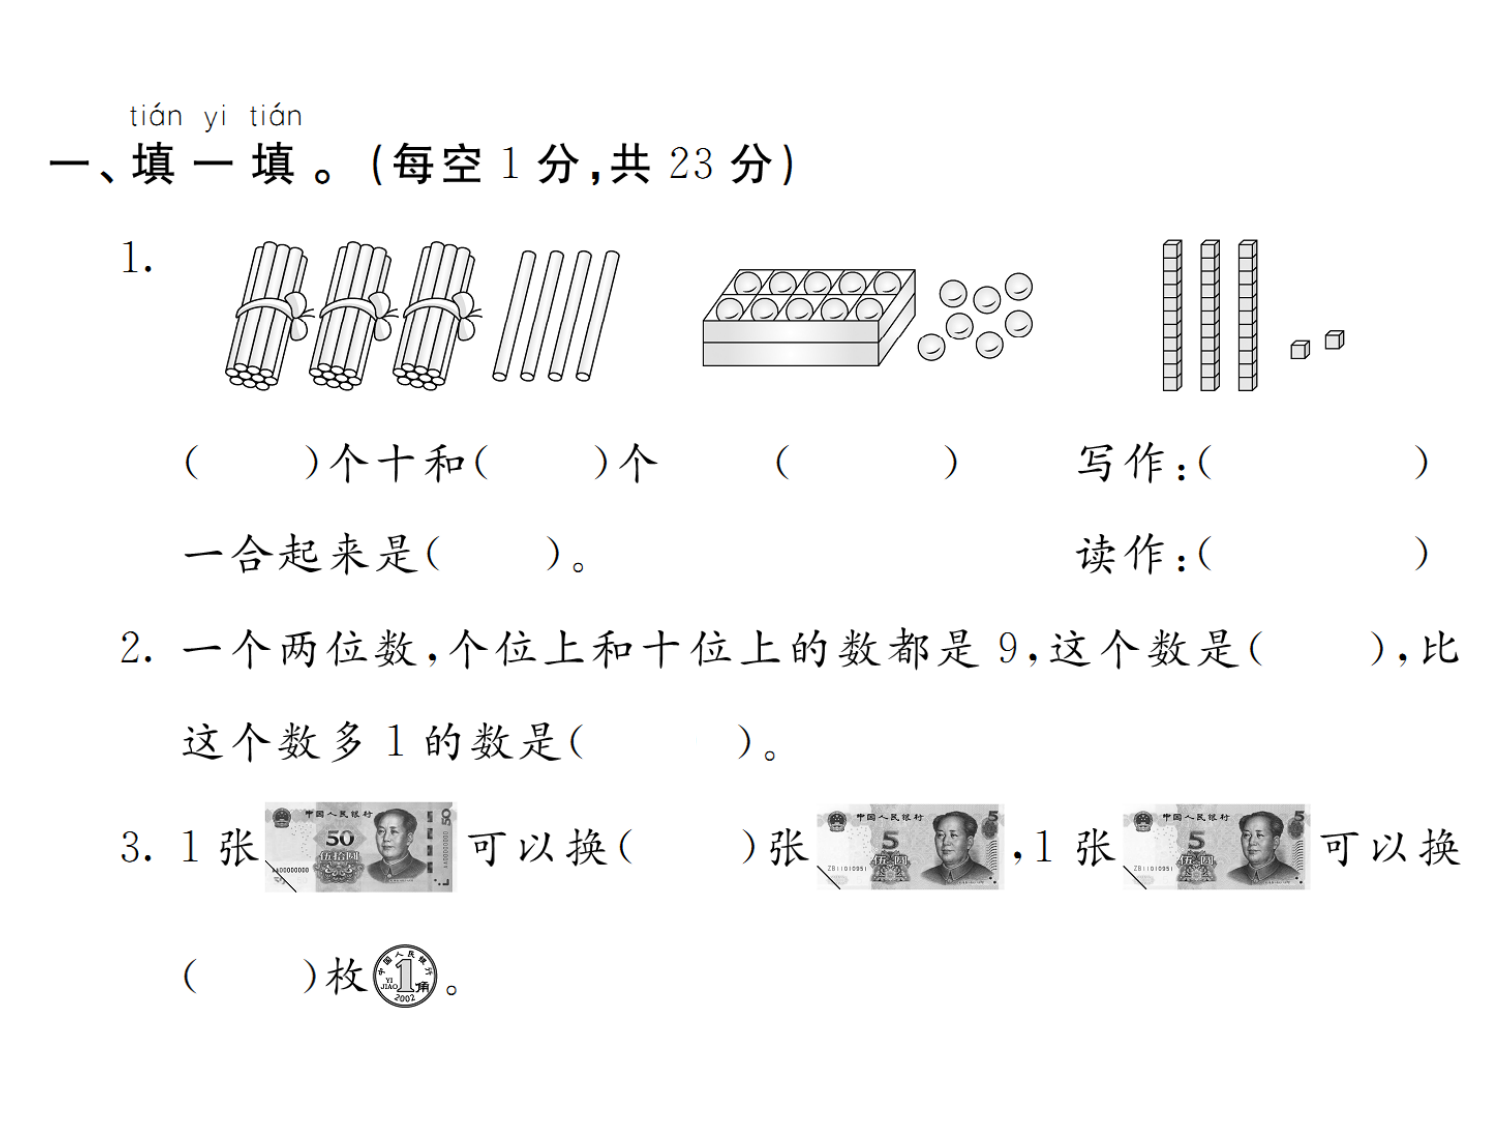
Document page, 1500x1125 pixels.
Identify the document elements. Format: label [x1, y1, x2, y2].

picture [41, 89, 1465, 768]
picture [108, 793, 1465, 1016]
